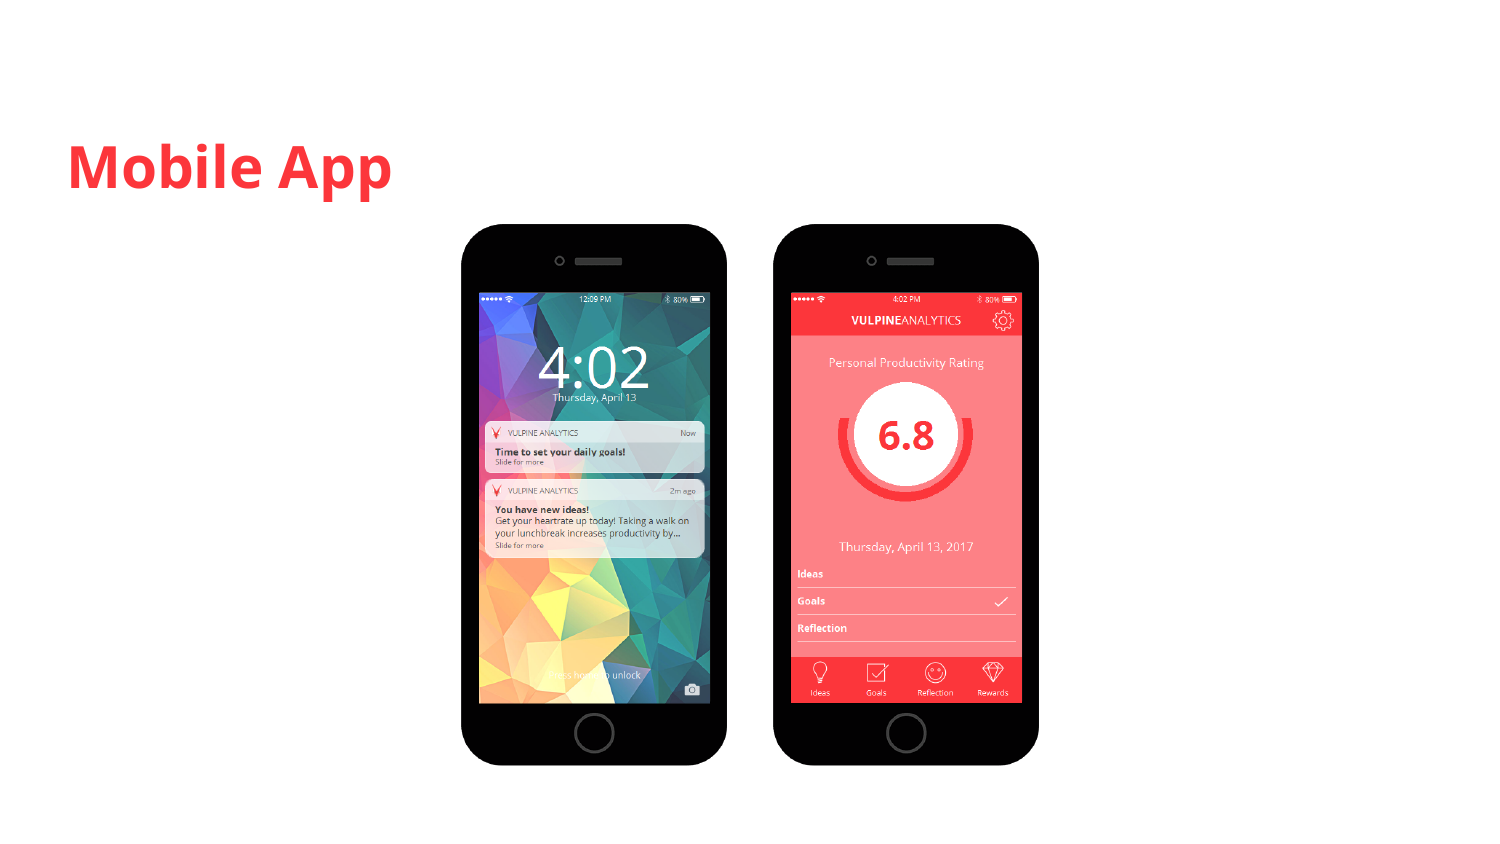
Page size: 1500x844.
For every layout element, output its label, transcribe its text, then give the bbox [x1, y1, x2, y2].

picture [773, 224, 1040, 767]
picture [460, 224, 727, 767]
title Mobile App [51, 91, 512, 216]
